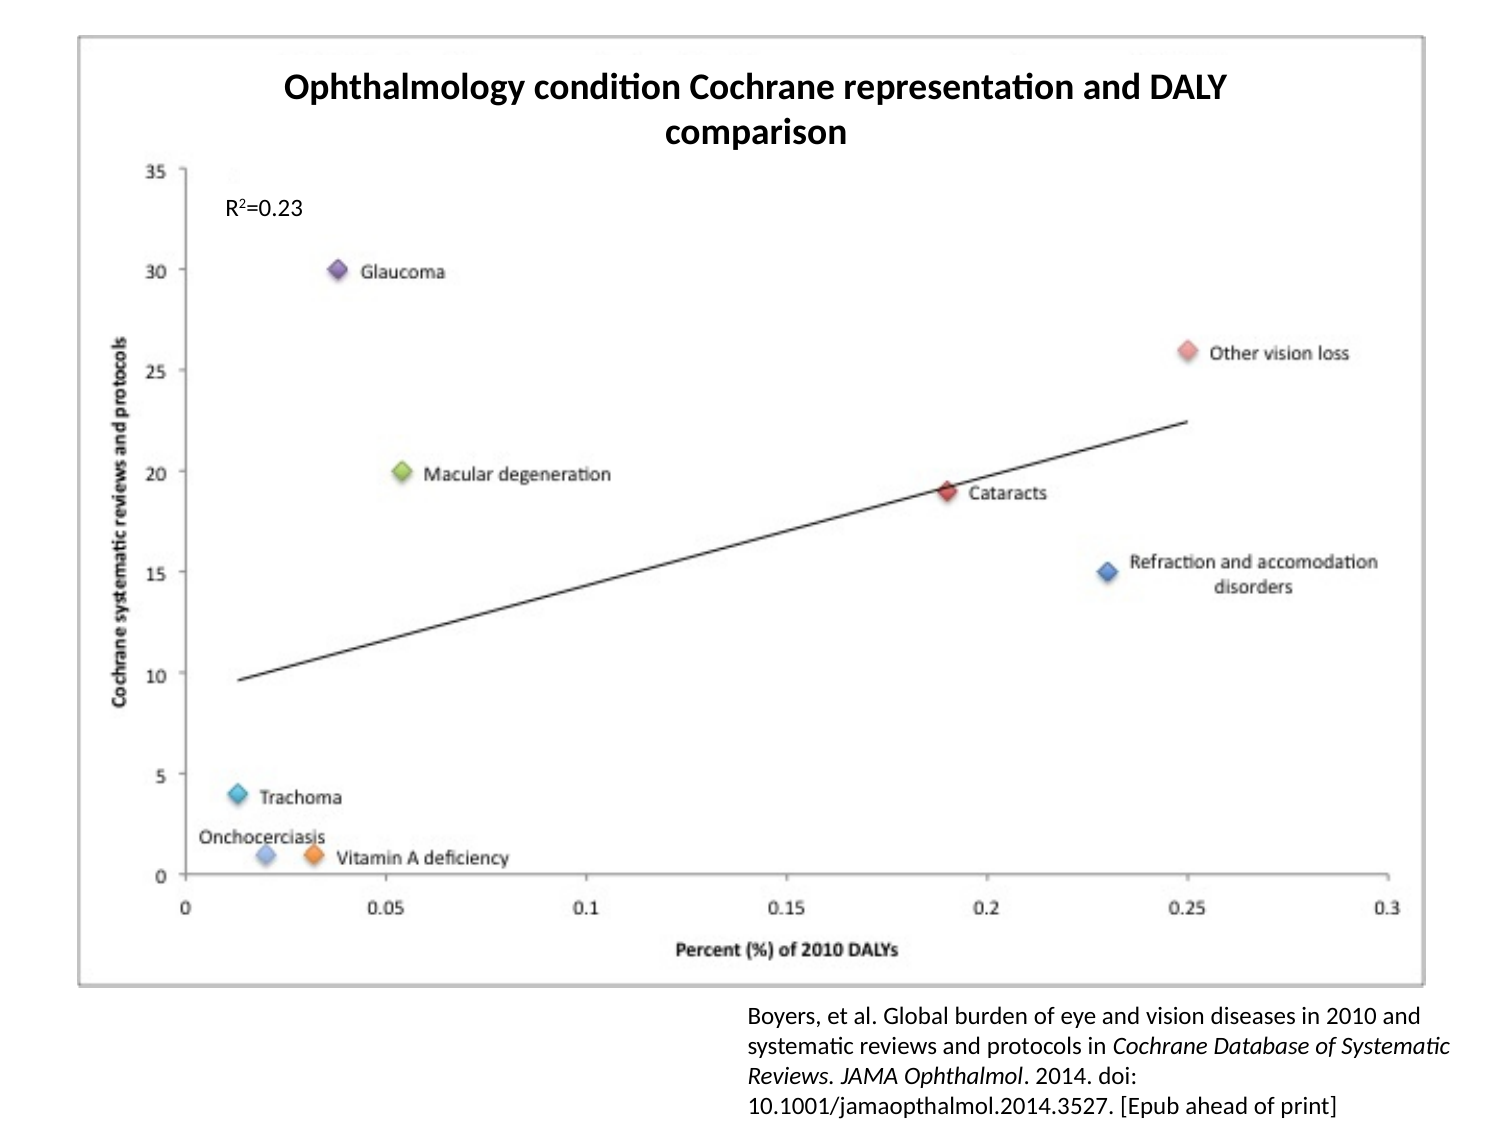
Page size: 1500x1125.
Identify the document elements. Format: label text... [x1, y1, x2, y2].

text_box Boyers, et al. Global burden of eye and vision diseases in 2010 and systematic reviews and protocols in Cochrane Database of Systematic Reviews. JAMA Ophthalmol. 2014. doi: 10.1001/jamaopthalmol.2014.3527. [Epub ahead of print] [732, 992, 1483, 1125]
picture [77, 35, 1426, 989]
